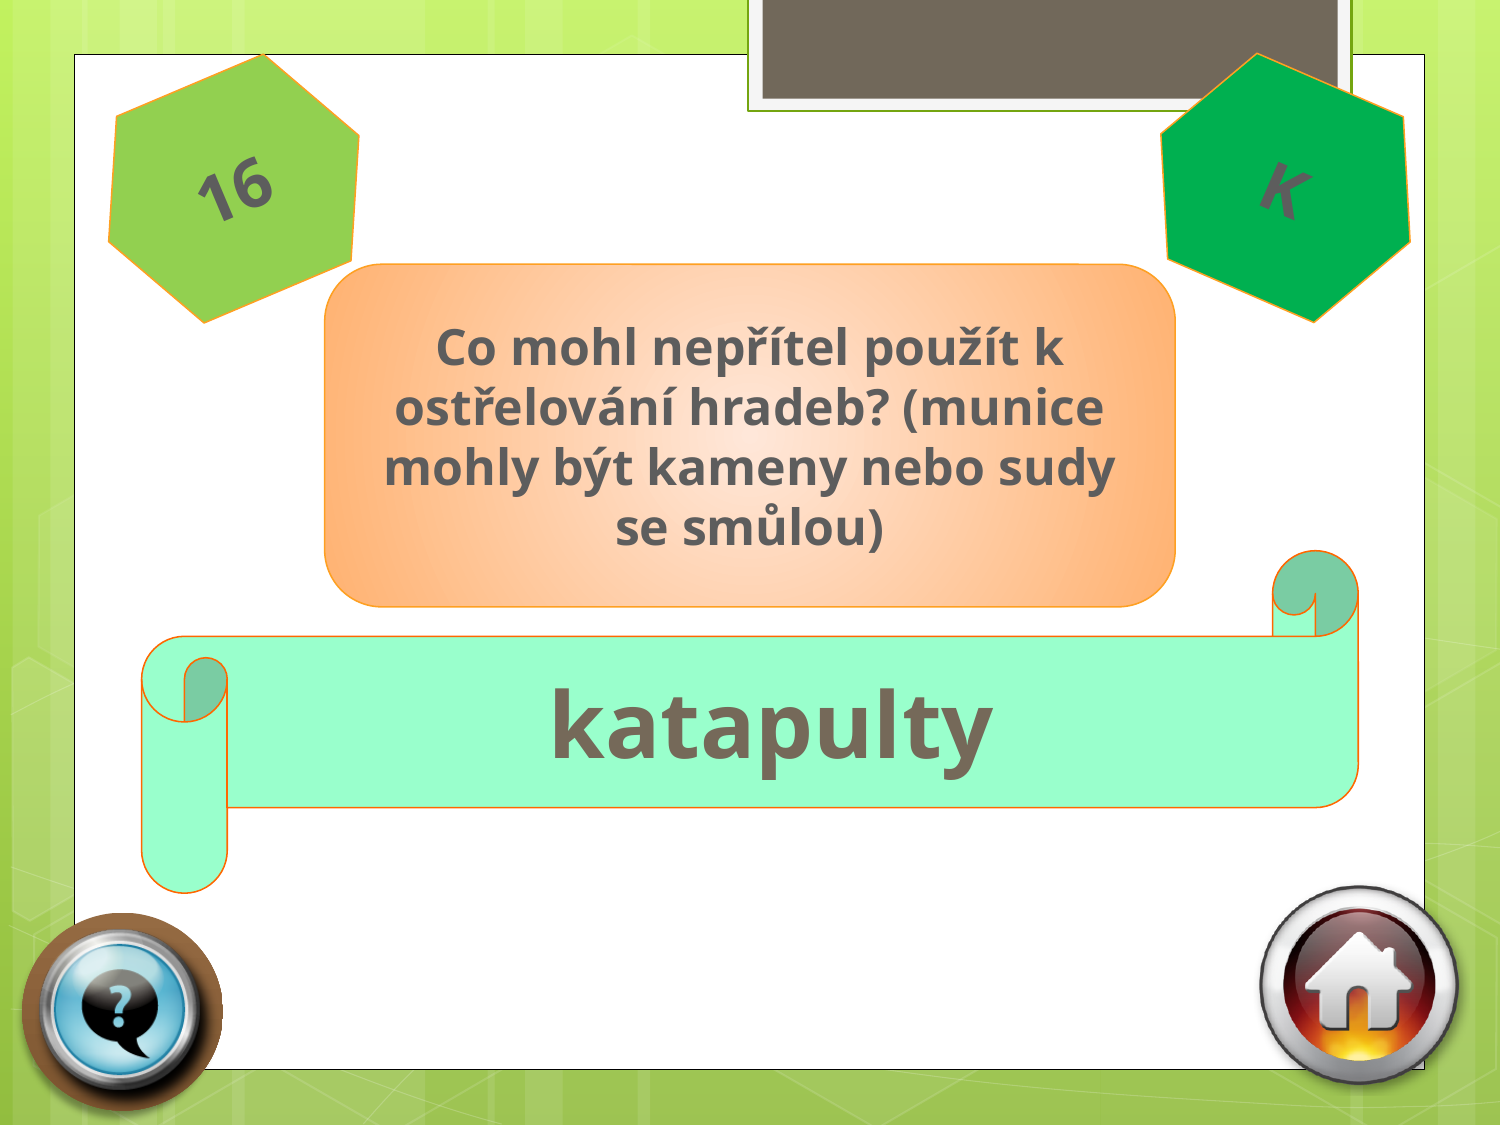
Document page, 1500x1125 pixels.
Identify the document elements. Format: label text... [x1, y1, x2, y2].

text_box 16 [107, 53, 360, 324]
text_box K [1160, 52, 1411, 324]
picture [1246, 873, 1470, 1096]
text_box katapulty [140, 549, 1360, 894]
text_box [21, 912, 224, 1114]
text_box Co mohl nepřítel použít k ostřelování hradeb? (munice mohly být kameny nebo sudy se smůlou) [323, 263, 1176, 608]
